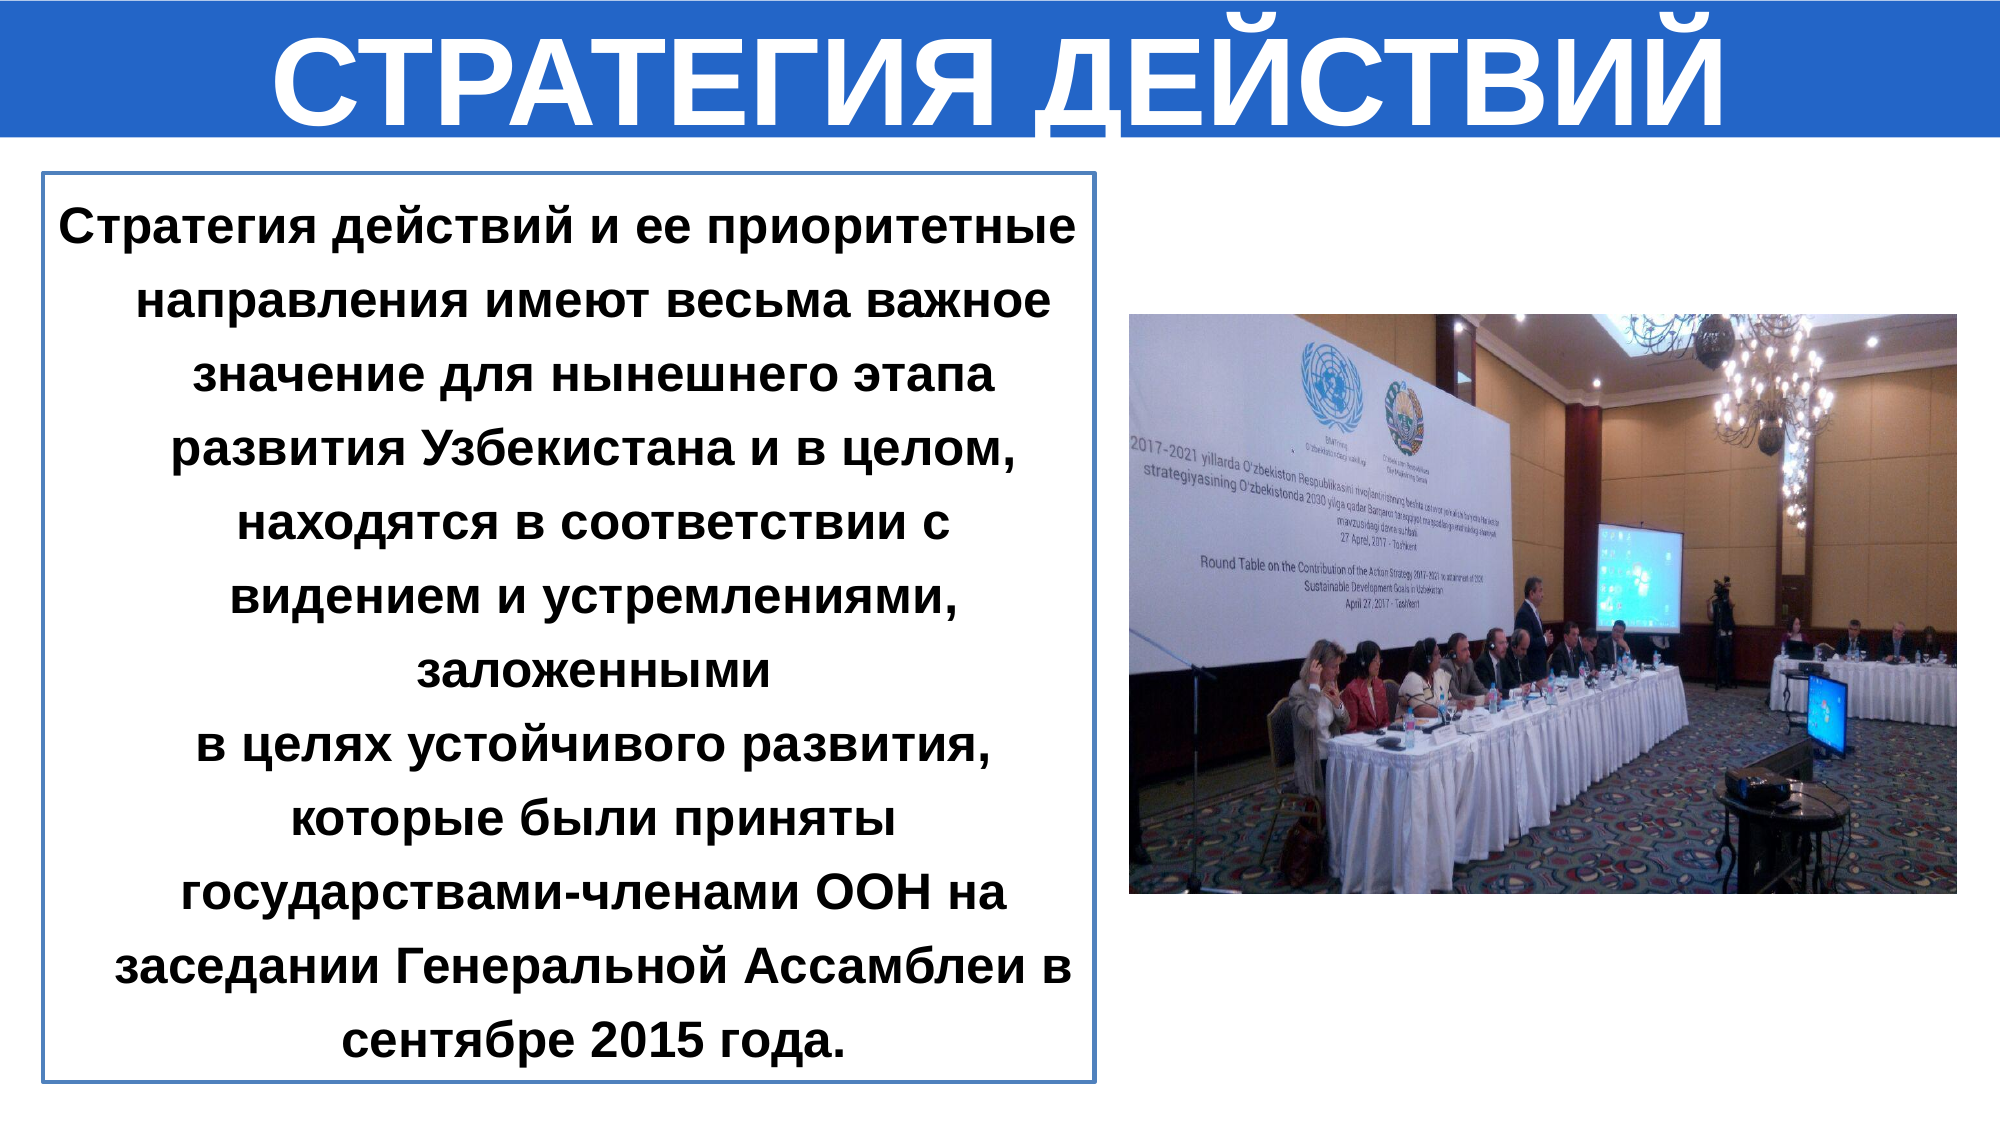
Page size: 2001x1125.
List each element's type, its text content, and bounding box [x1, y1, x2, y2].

list Стратегия действий и ее приоритетные направления имеют весьма важное значение для нынешнего этапа развития Узбекистана и в целом, находятся в соответствии с видением и устремлениями, заложенными в целях устойчивого развития, которые были приняты государствами-членами ООН на заседании Генеральной Ассамблеи в сентябре 2015 года. [41, 171, 1097, 1084]
text_box СТРАТЕГИЯ ДЕЙСТВИЙ [0, 0, 2000, 138]
picture [1129, 314, 1957, 894]
